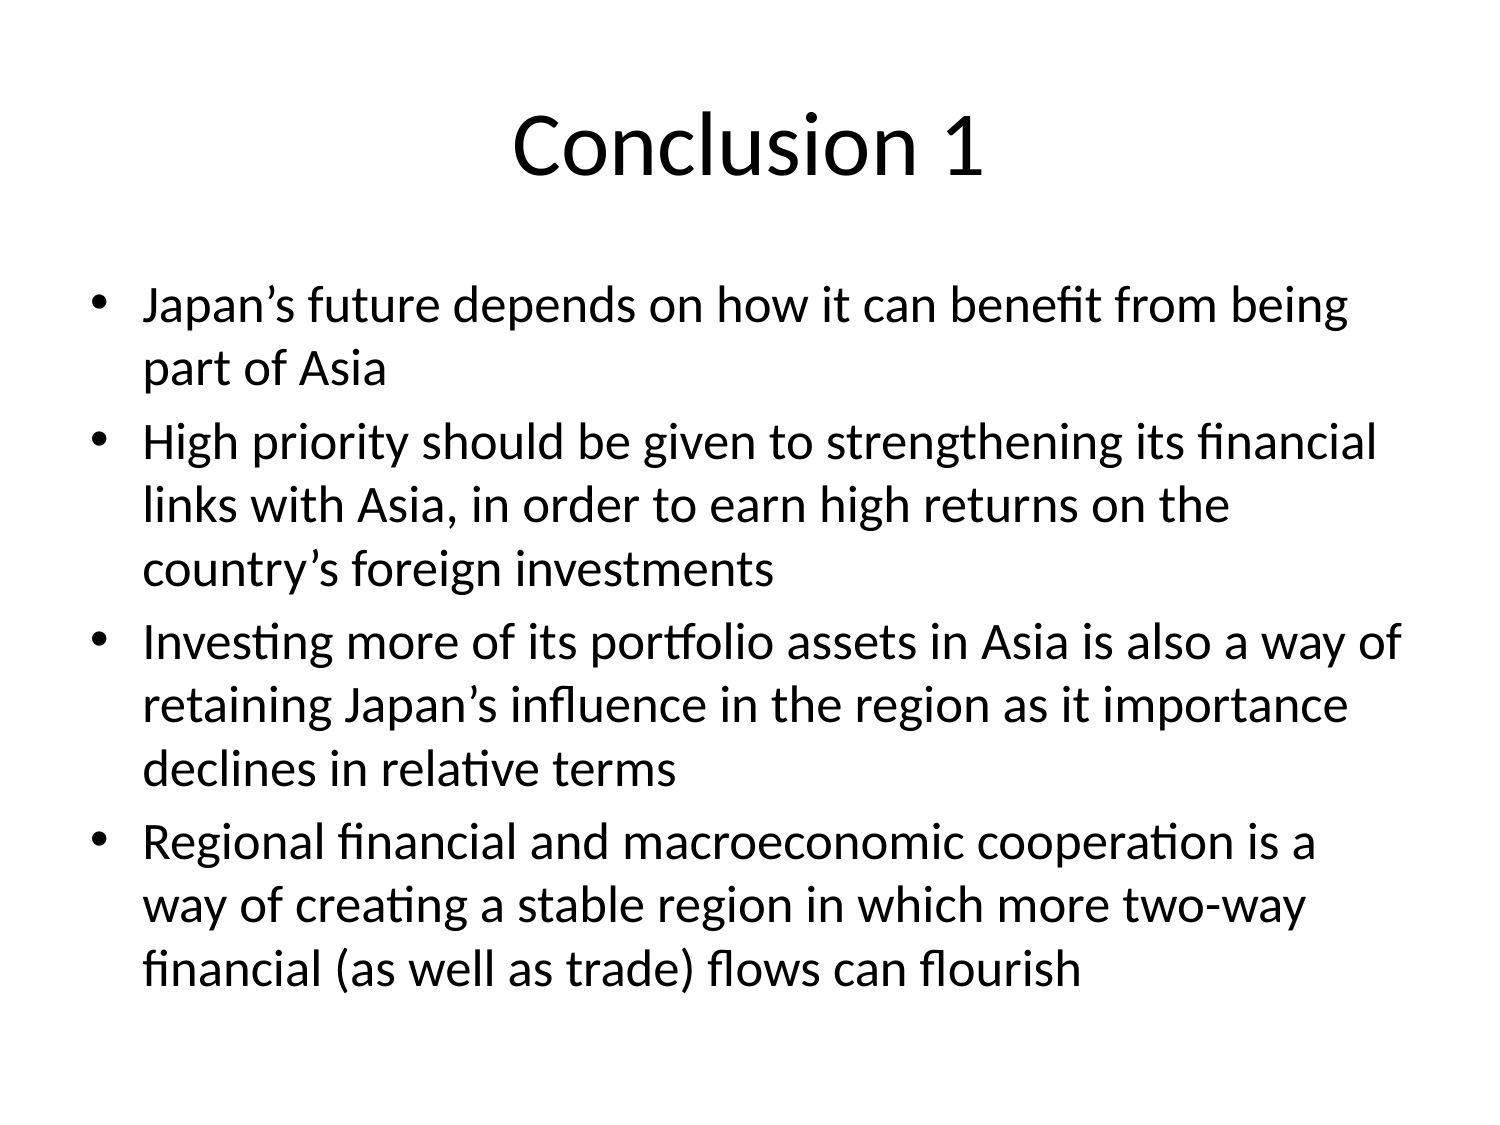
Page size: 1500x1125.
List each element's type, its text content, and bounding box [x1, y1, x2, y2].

list Japan’s future depends on how it can benefit from being part of Asia High priority should be given to strengthening its financial links with Asia, in order to earn high returns on the country’s foreign investments Investing more of its portfolio assets in Asia is also a way of retaining Japan’s influence in the region as it importance declines in relative terms Regional financial and macroeconomic cooperation is a way of creating a stable region in which more two-way financial (as well as trade) flows can flourish [75, 262, 1425, 1005]
title Conclusion 1 [75, 45, 1425, 233]
